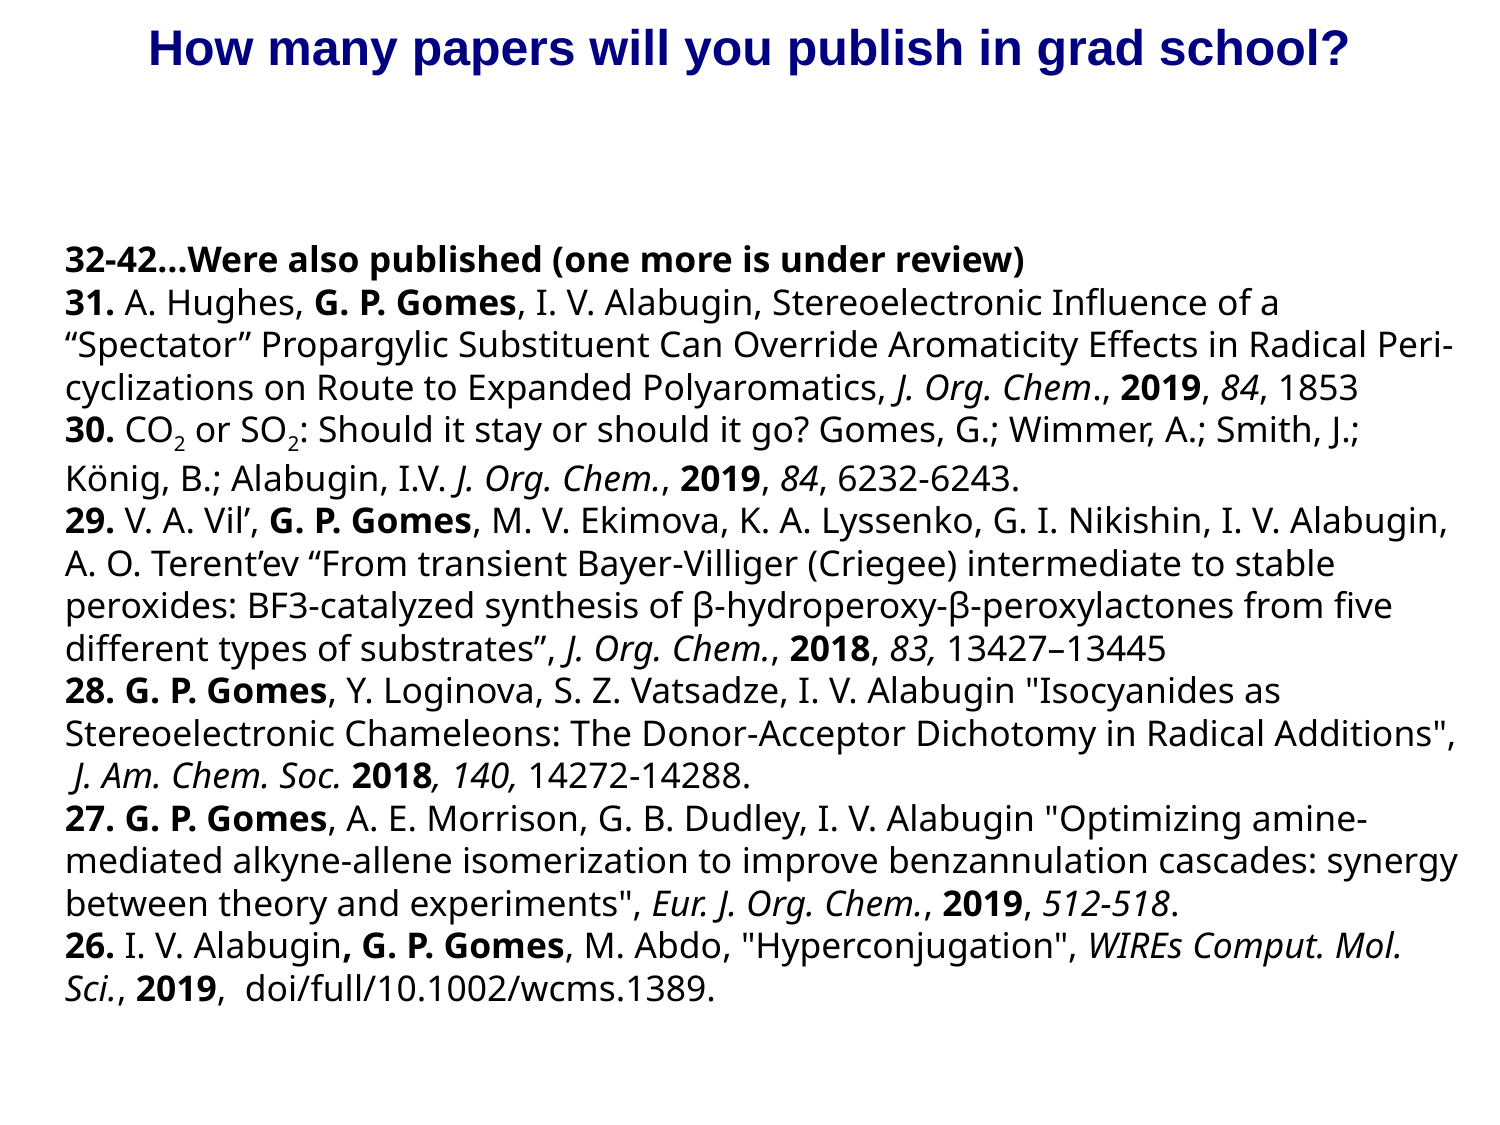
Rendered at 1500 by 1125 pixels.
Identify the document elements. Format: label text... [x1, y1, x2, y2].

text_box 32-42…Were also published (one more is under review) 31. A. Hughes, G. P. Gomes, I. V. Alabugin, Stereoelectronic Influence of a “Spectator” Propargylic Substituent Can Override Aromaticity Effects in Radical Peri-cyclizations on Route to Expanded Polyaromatics, J. Org. Chem., 2019, 84, 1853 30. CO2 or SO2: Should it stay or should it go? Gomes, G.; Wimmer, A.; Smith, J.; König, B.; Alabugin, I.V. J. Org. Chem., 2019, 84, 6232-6243. 29. V. A. Vil’, G. P. Gomes, M. V. Ekimova, K. A. Lyssenko, G. I. Nikishin, I. V. Alabugin, A. O. Terent’ev “From transient Bayer-Villiger (Criegee) intermediate to stable peroxides: BF3-catalyzed synthesis of β-hydroperoxy-β-peroxylactones from five different types of substrates”, J. Org. Chem., 2018, 83, 13427–13445 28. G. P. Gomes, Y. Loginova, S. Z. Vatsadze, I. V. Alabugin "Isocyanides as Stereoelectronic Chameleons: The Donor-Acceptor Dichotomy in Radical Additions", J. Am. Chem. Soc. 2018, 140, 14272-14288. 27. G. P. Gomes, A. E. Morrison, G. B. Dudley, I. V. Alabugin "Optimizing amine-mediated alkyne-allene isomerization to improve benzannulation cascades: synergy between theory and experiments", Eur. J. Org. Chem., 2019, 512-518. 26. I. V. Alabugin, G. P. Gomes, M. Abdo, "Hyperconjugation", WIREs Comput. Mol. Sci., 2019, doi/full/10.1002/wcms.1389. [49, 187, 1475, 1016]
title How many papers will you publish in grad school? [112, 5, 1388, 85]
